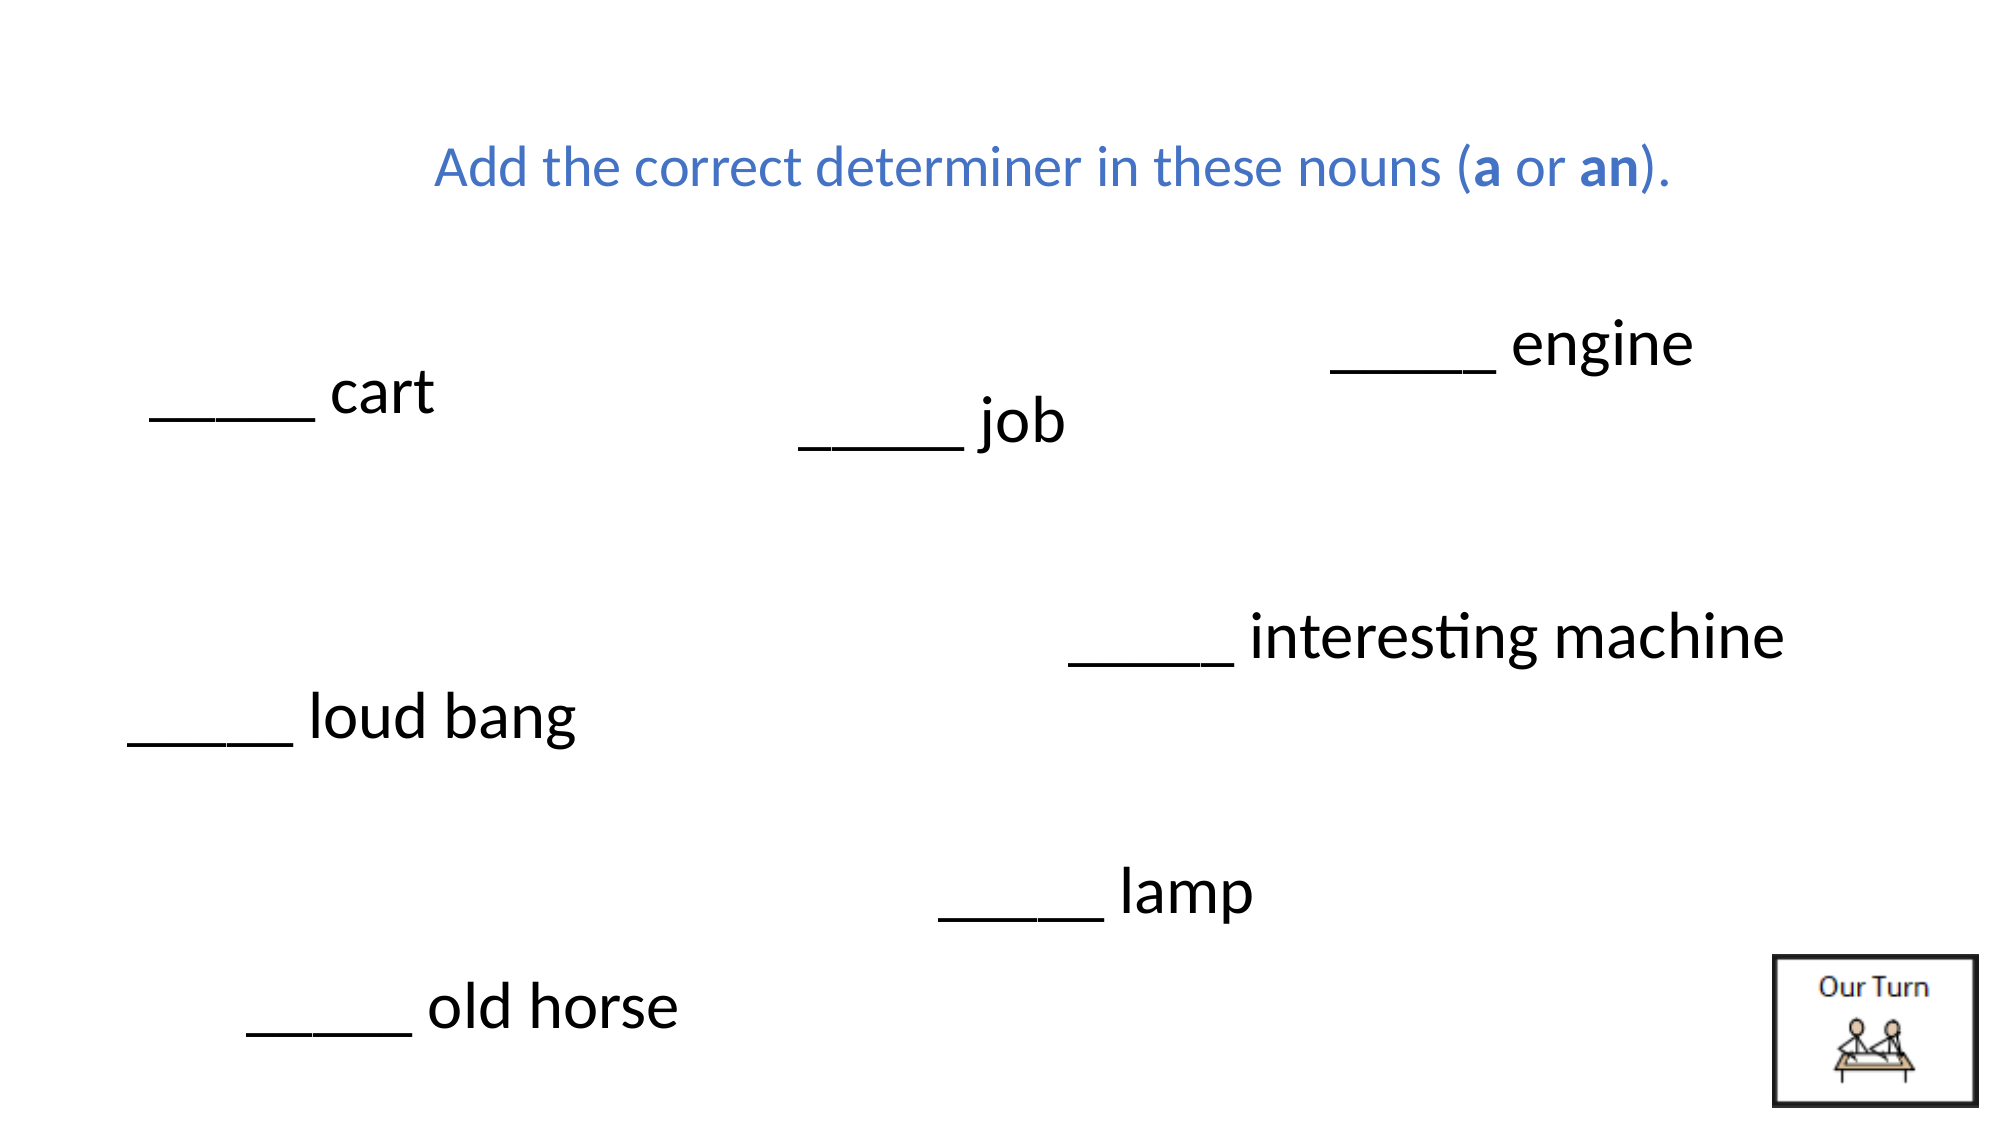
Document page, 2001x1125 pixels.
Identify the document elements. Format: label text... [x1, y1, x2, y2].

text_box _____ loud bang [112, 664, 665, 760]
text_box Add the correct determiner in these nouns (a or an). [121, 120, 1986, 556]
text_box _____ job [784, 368, 1337, 464]
text_box _____ old horse [232, 954, 785, 1049]
text_box _____ interesting machine [1053, 584, 1825, 679]
picture [1772, 954, 1979, 1108]
text_box [88, 368, 641, 464]
text_box _____ lamp [923, 839, 1476, 935]
text_box _____ cart [134, 339, 688, 435]
text_box _____ engine [1315, 291, 1868, 387]
